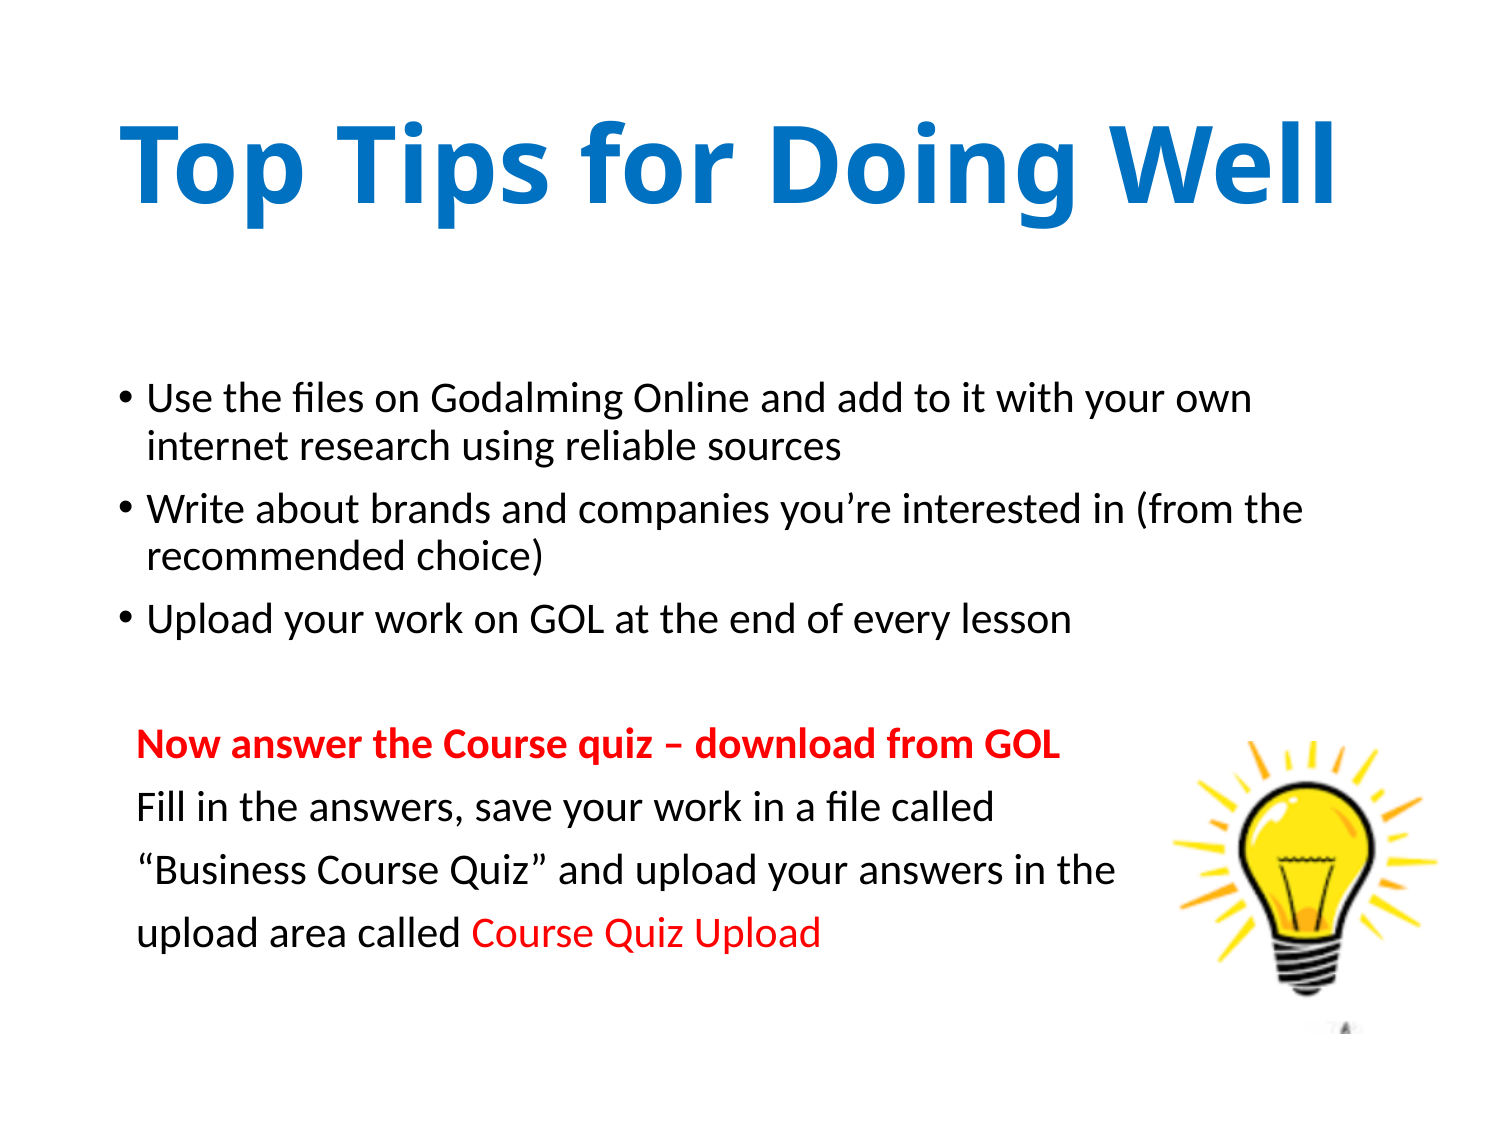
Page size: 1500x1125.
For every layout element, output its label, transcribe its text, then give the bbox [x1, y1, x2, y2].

list Use the files on Godalming Online and add to it with your own internet research using reliable sources Write about brands and companies you’re interested in (from the recommended choice) Upload your work on GOL at the end of every lesson Now answer the Course quiz – download from GOL Fill in the answers, save your work in a file called “Business Course Quiz” and upload your answers in the upload area called Course Quiz Upload [103, 299, 1397, 1014]
picture [1163, 741, 1447, 1034]
title Top Tips for Doing Well [103, 59, 1397, 278]
